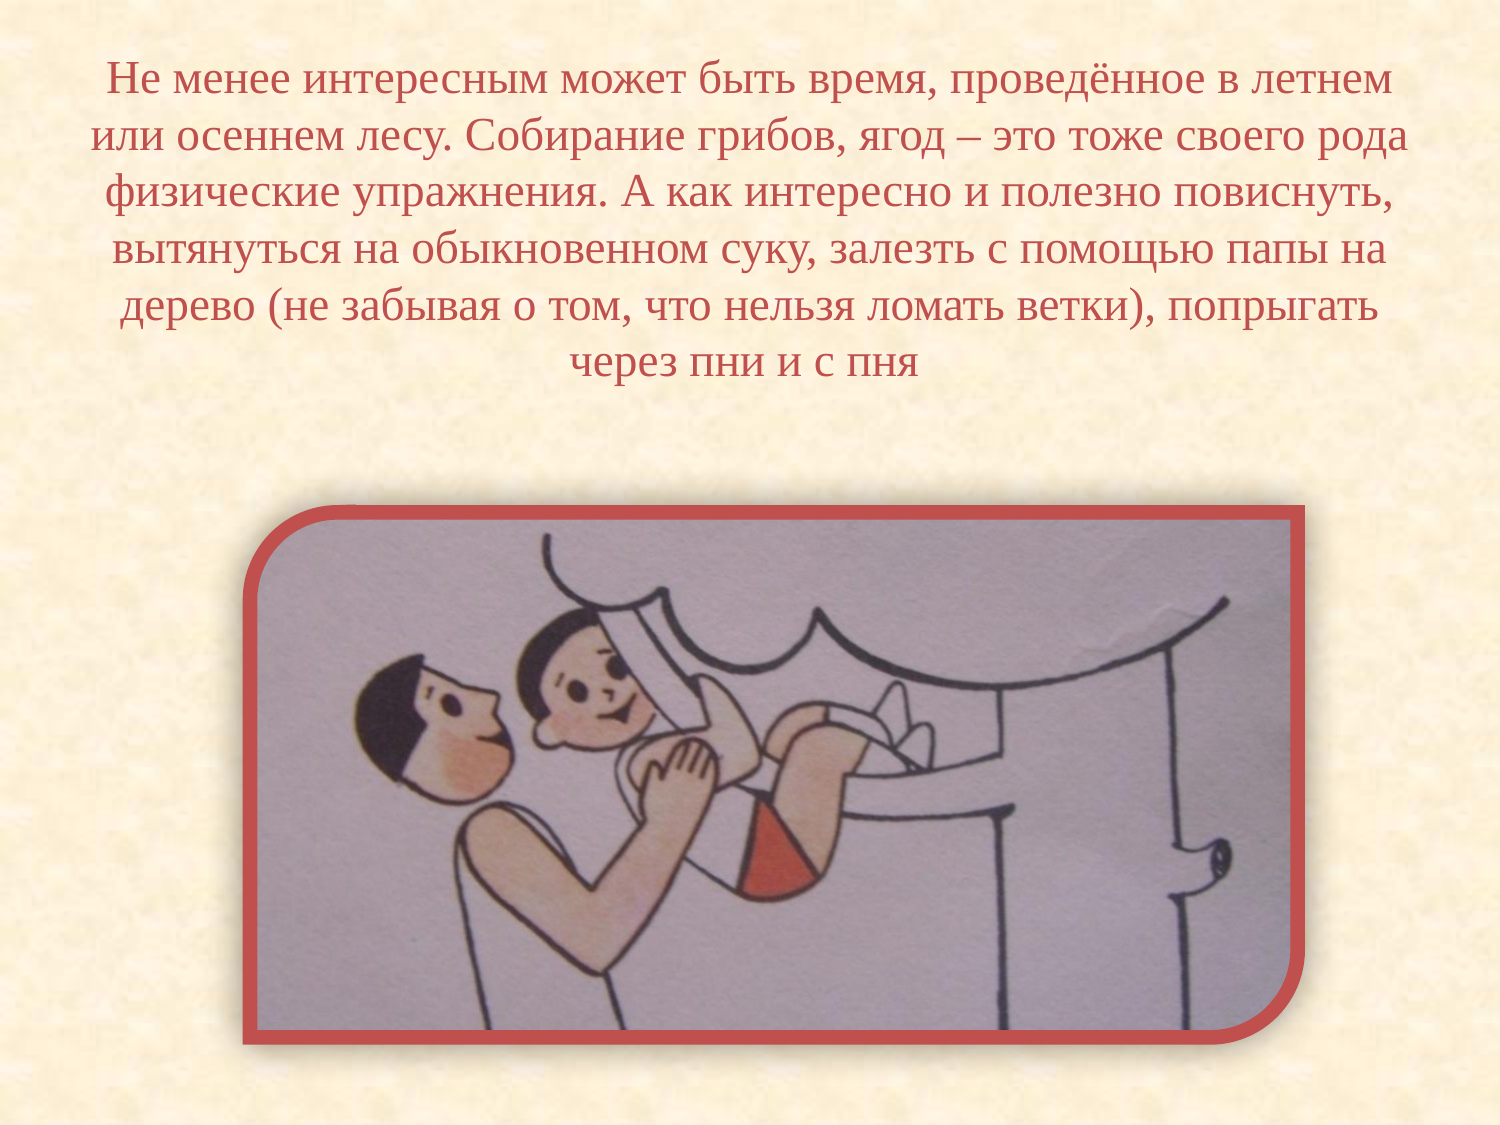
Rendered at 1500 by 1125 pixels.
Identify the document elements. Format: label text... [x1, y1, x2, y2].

title Не менее интересным может быть время, проведённое в летнем или осеннем лесу. Собирание грибов, ягод – это тоже своего рода физические упражнения. А как интересно и полезно повиснуть, вытянуться на обыкновенном суку, залезть с помощью папы на дерево (не забывая о том, что нельзя ломать ветки), попрыгать через пни и с пня [75, 37, 1425, 488]
picture [0, 0, 1500, 1125]
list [249, 512, 1298, 1038]
